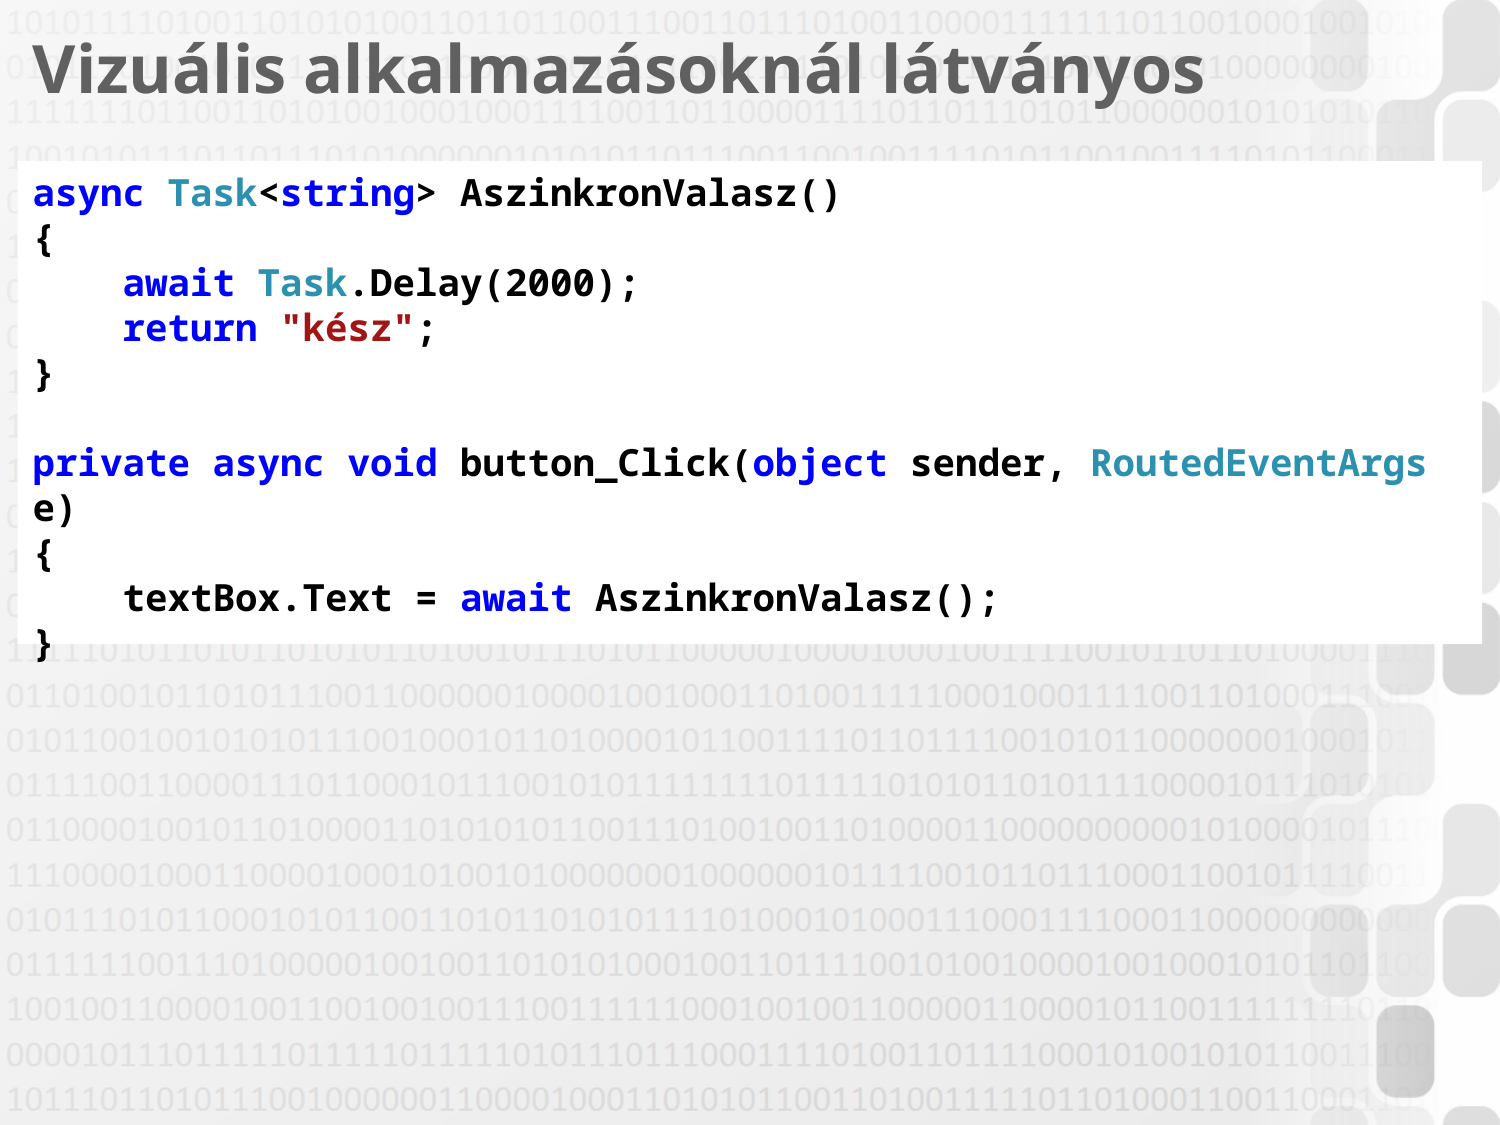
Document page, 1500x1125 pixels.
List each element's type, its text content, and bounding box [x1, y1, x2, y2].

picture [0, 0, 1500, 1125]
title Vizuális alkalmazásoknál látványos [17, 19, 1483, 114]
list async Task<string> AszinkronValasz() { await Task.Delay(2000); return "kész"; } private async void button_Click(object sender, RoutedEventArgs e) { textBox.Text = await AszinkronValasz(); } [17, 161, 1483, 645]
